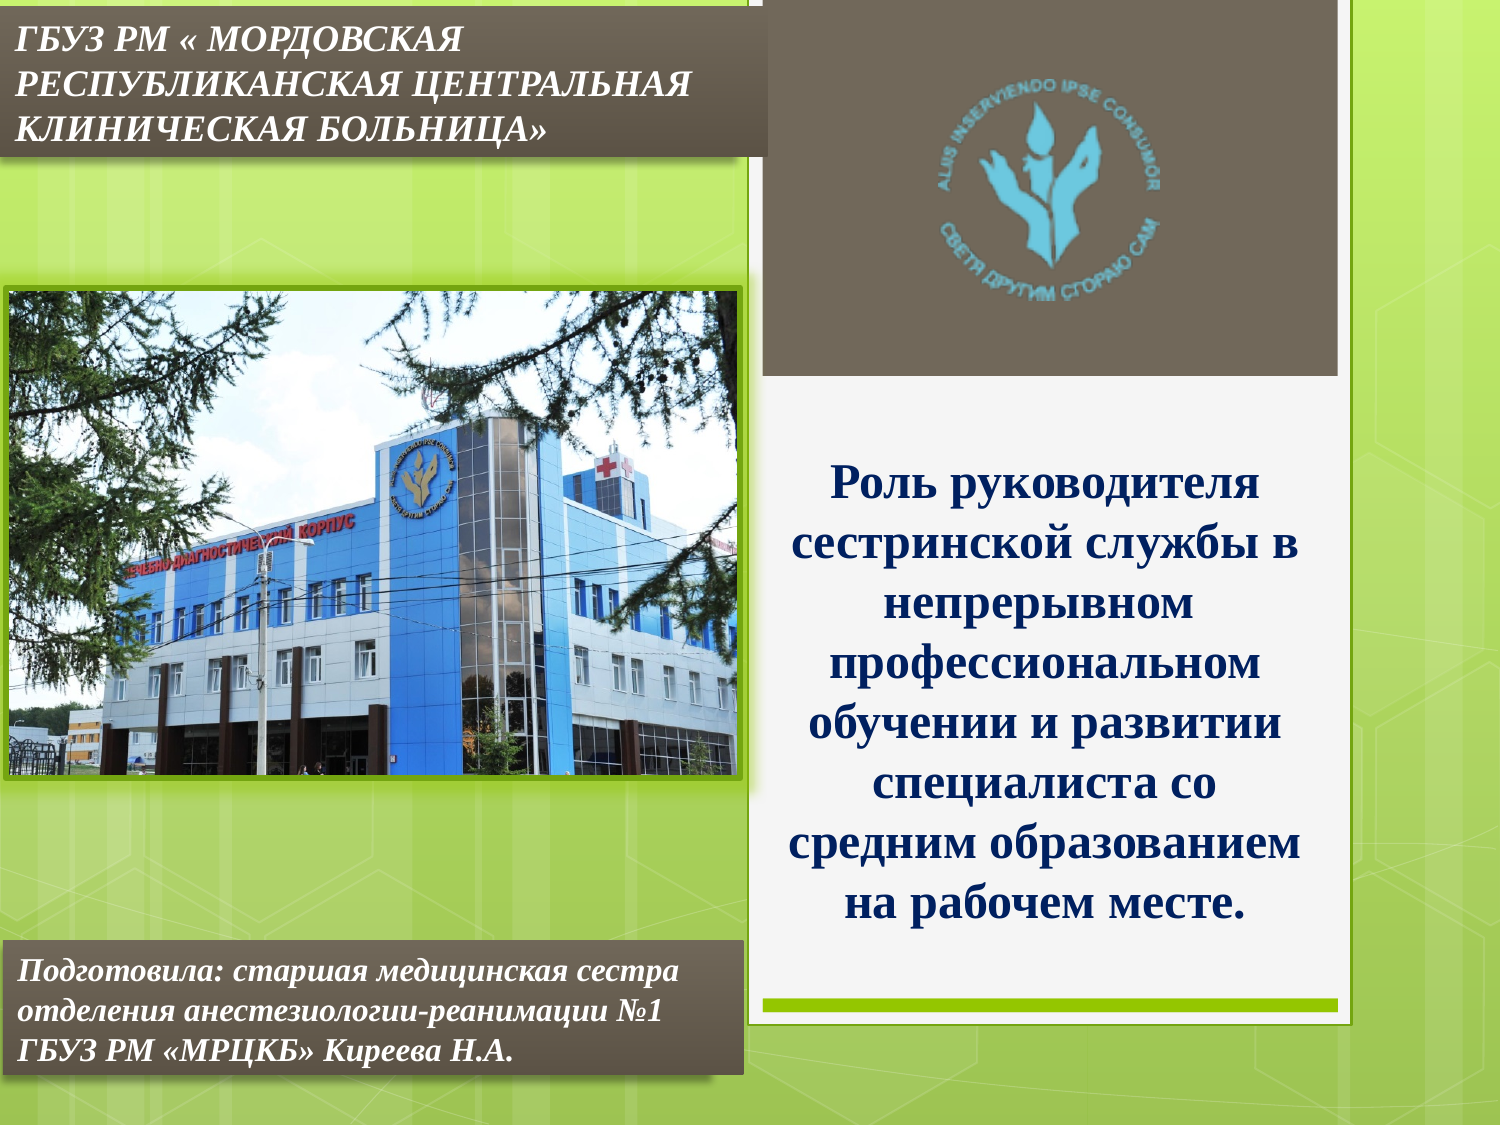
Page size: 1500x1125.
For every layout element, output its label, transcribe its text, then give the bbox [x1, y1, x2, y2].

picture [938, 79, 1161, 302]
text_box Подготовила: старшая медицинская сестра отделения анестезиологии-реанимации №1 ГБУЗ РМ «МРЦКБ» Киреева Н.А. [2, 940, 744, 1075]
picture [8, 290, 738, 776]
text_box ГБУЗ РМ « МОРДОВСКАЯ РЕСПУБЛИКАНСКАЯ ЦЕНТРАЛЬНАЯ КЛИНИЧЕСКАЯ БОЛЬНИЦА» [0, 6, 768, 157]
title Роль руководителя сестринской службы в непрерывном профессиональном обучении и развитии специалиста со средним образованием на рабочем месте. [773, 656, 1318, 937]
